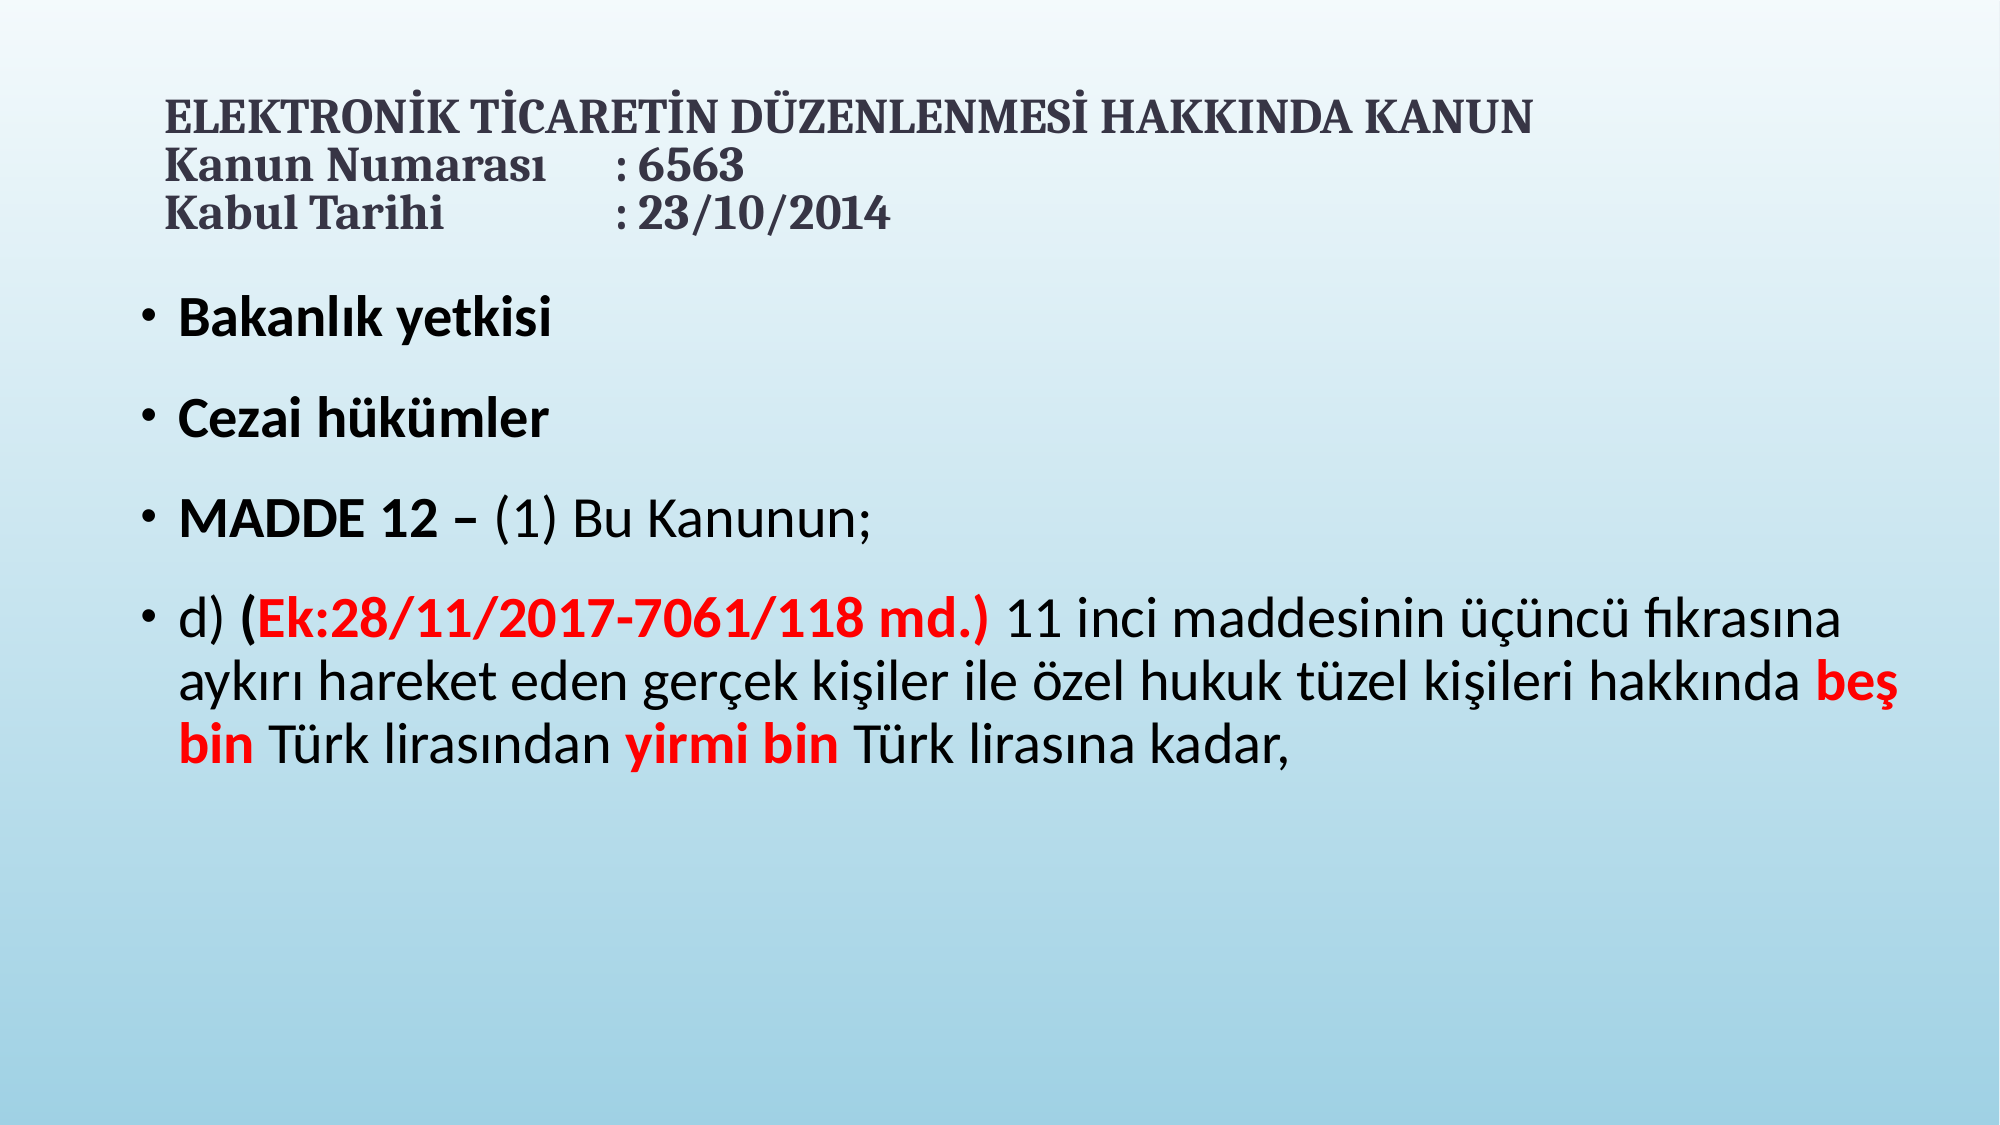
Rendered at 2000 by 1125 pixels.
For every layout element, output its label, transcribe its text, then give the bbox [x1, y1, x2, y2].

list Bakanlık yetkisi Cezai hükümler MADDE 12 – (1) Bu Kanunun; d) (Ek:28/11/2017-7061/118 md.) 11 inci maddesinin üçüncü fıkrasına aykırı hareket eden gerçek kişiler ile özel hukuk tüzel kişileri hakkında beş bin Türk lirasından yirmi bin Türk lirasına kadar, [125, 278, 1933, 1094]
title ELEKTRONİK TİCARETİN DÜZENLENMESİ HAKKINDA KANUN Kanun Numarası : 6563 Kabul Tarihi : 23/10/2014 [149, 54, 1886, 278]
